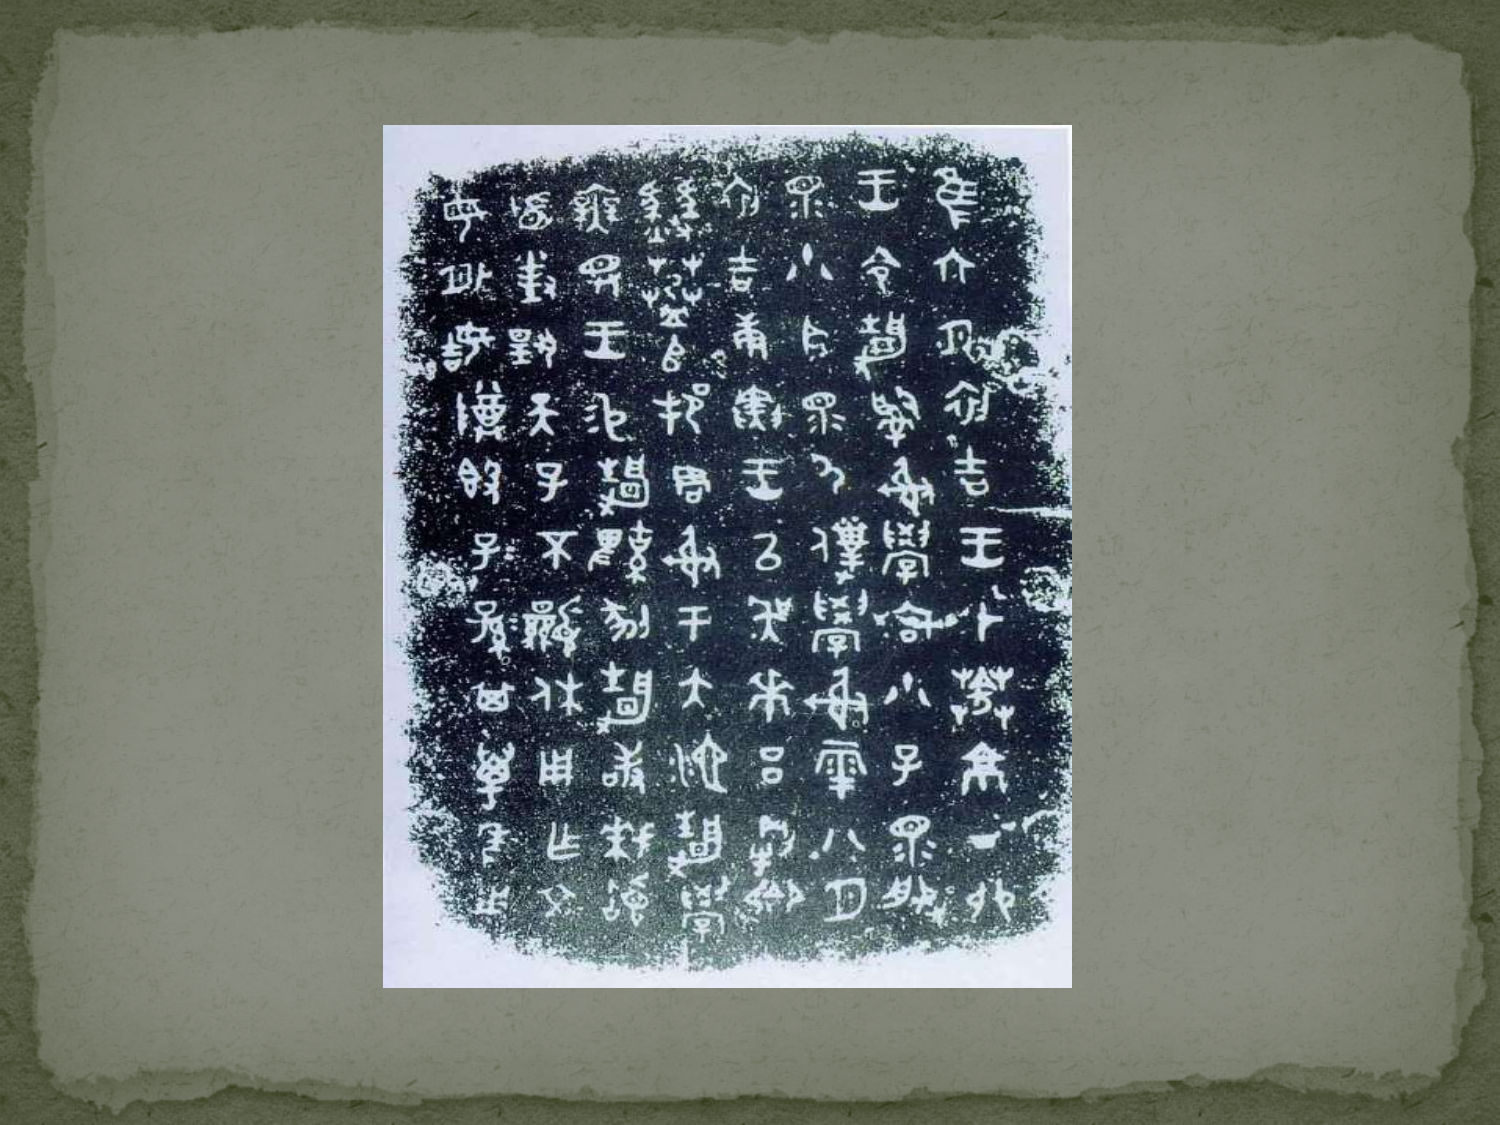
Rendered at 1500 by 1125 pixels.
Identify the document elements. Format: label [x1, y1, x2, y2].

picture [383, 125, 1072, 988]
